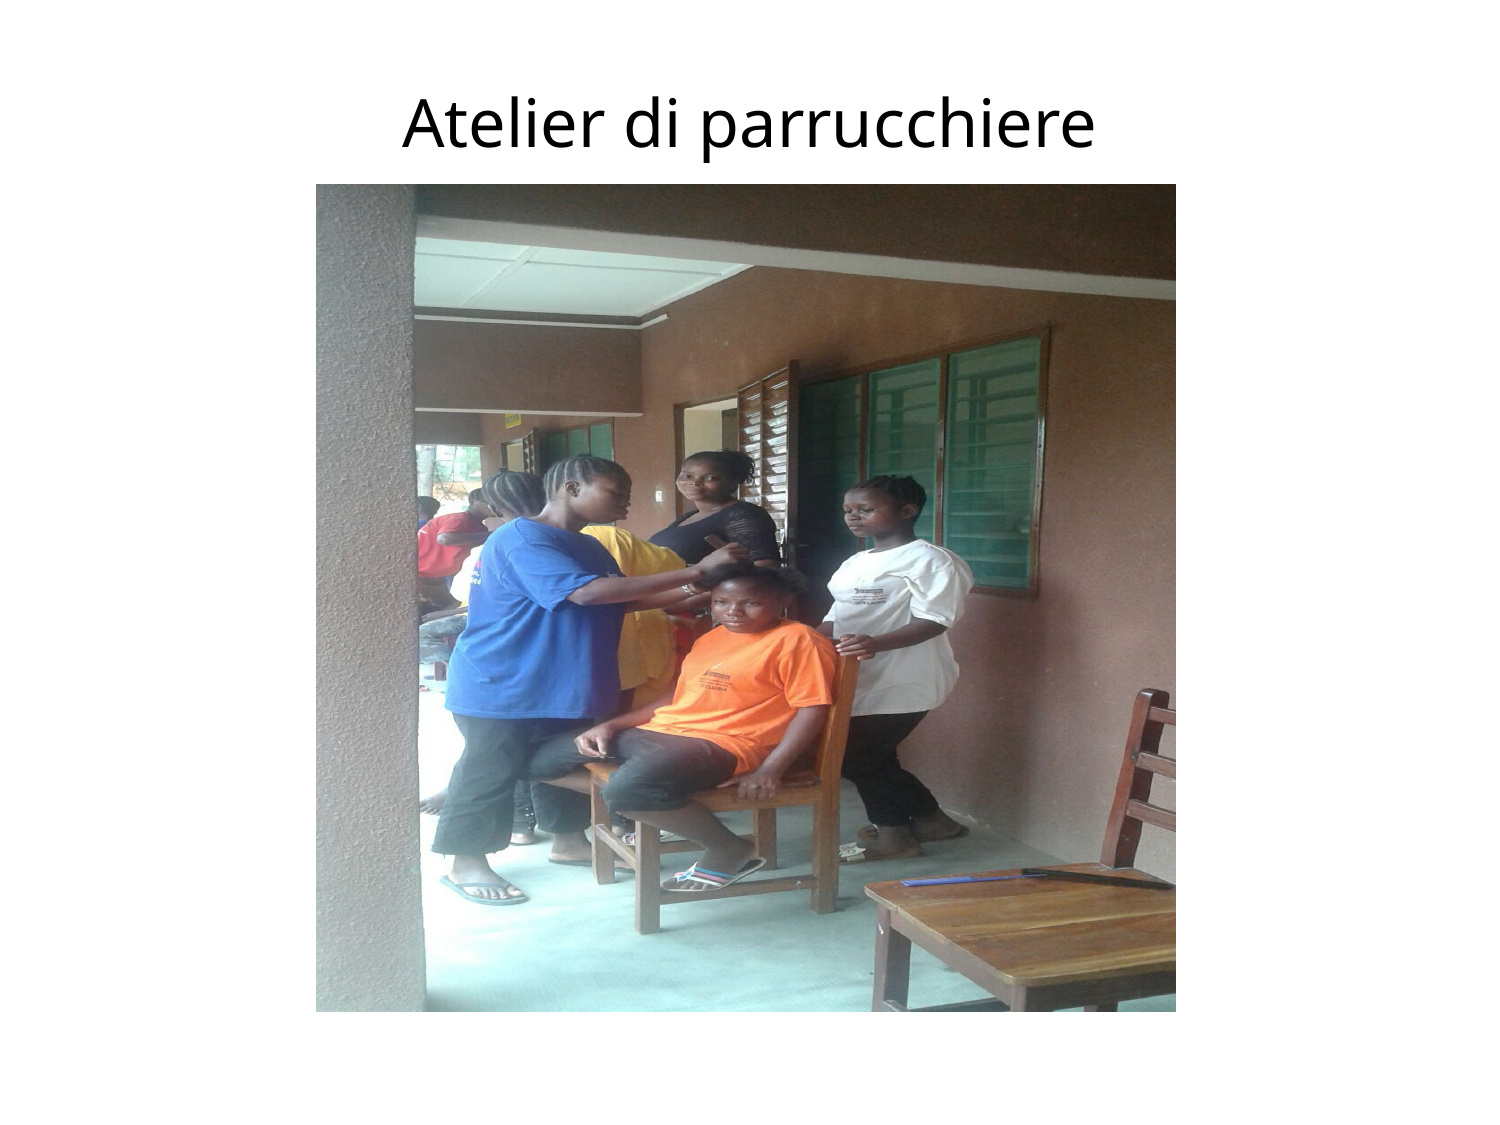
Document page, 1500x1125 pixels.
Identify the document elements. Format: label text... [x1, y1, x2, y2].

title Atelier di parrucchiere [75, 45, 1425, 197]
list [316, 184, 1176, 1012]
